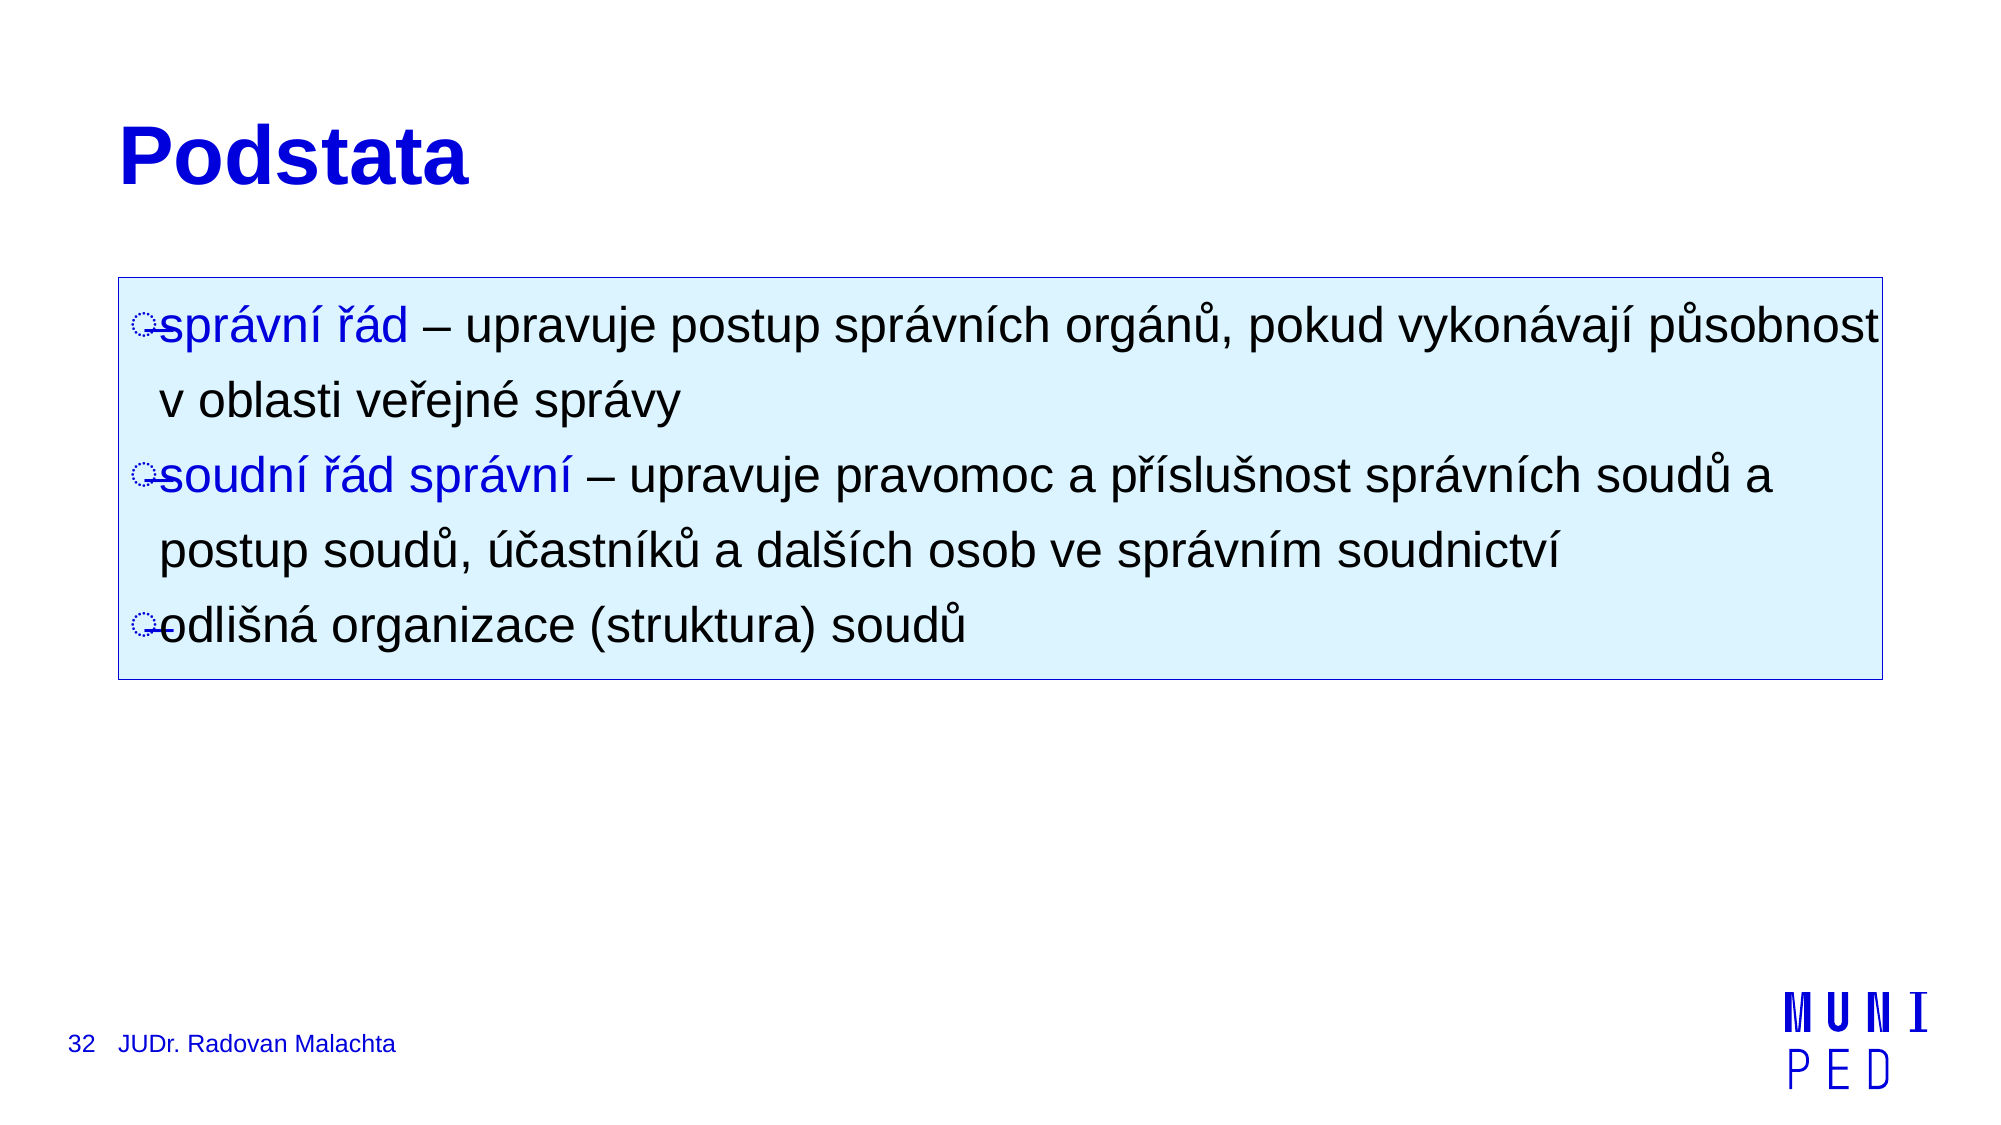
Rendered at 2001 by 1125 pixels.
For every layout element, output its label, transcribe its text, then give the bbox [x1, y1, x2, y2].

list správní řád – upravuje postup správních orgánů, pokud vykonávají působnost v oblasti veřejné správy soudní řád správní – upravuje pravomoc a příslušnost správních soudů a postup soudů, účastníků a dalších osob ve správním soudnictví odlišná organizace (struktura) soudů [118, 277, 1883, 680]
slide_number 32 [67, 1021, 110, 1063]
footer JUDr. Radovan Malachta [118, 1021, 1418, 1063]
title Podstata [118, 118, 1883, 193]
